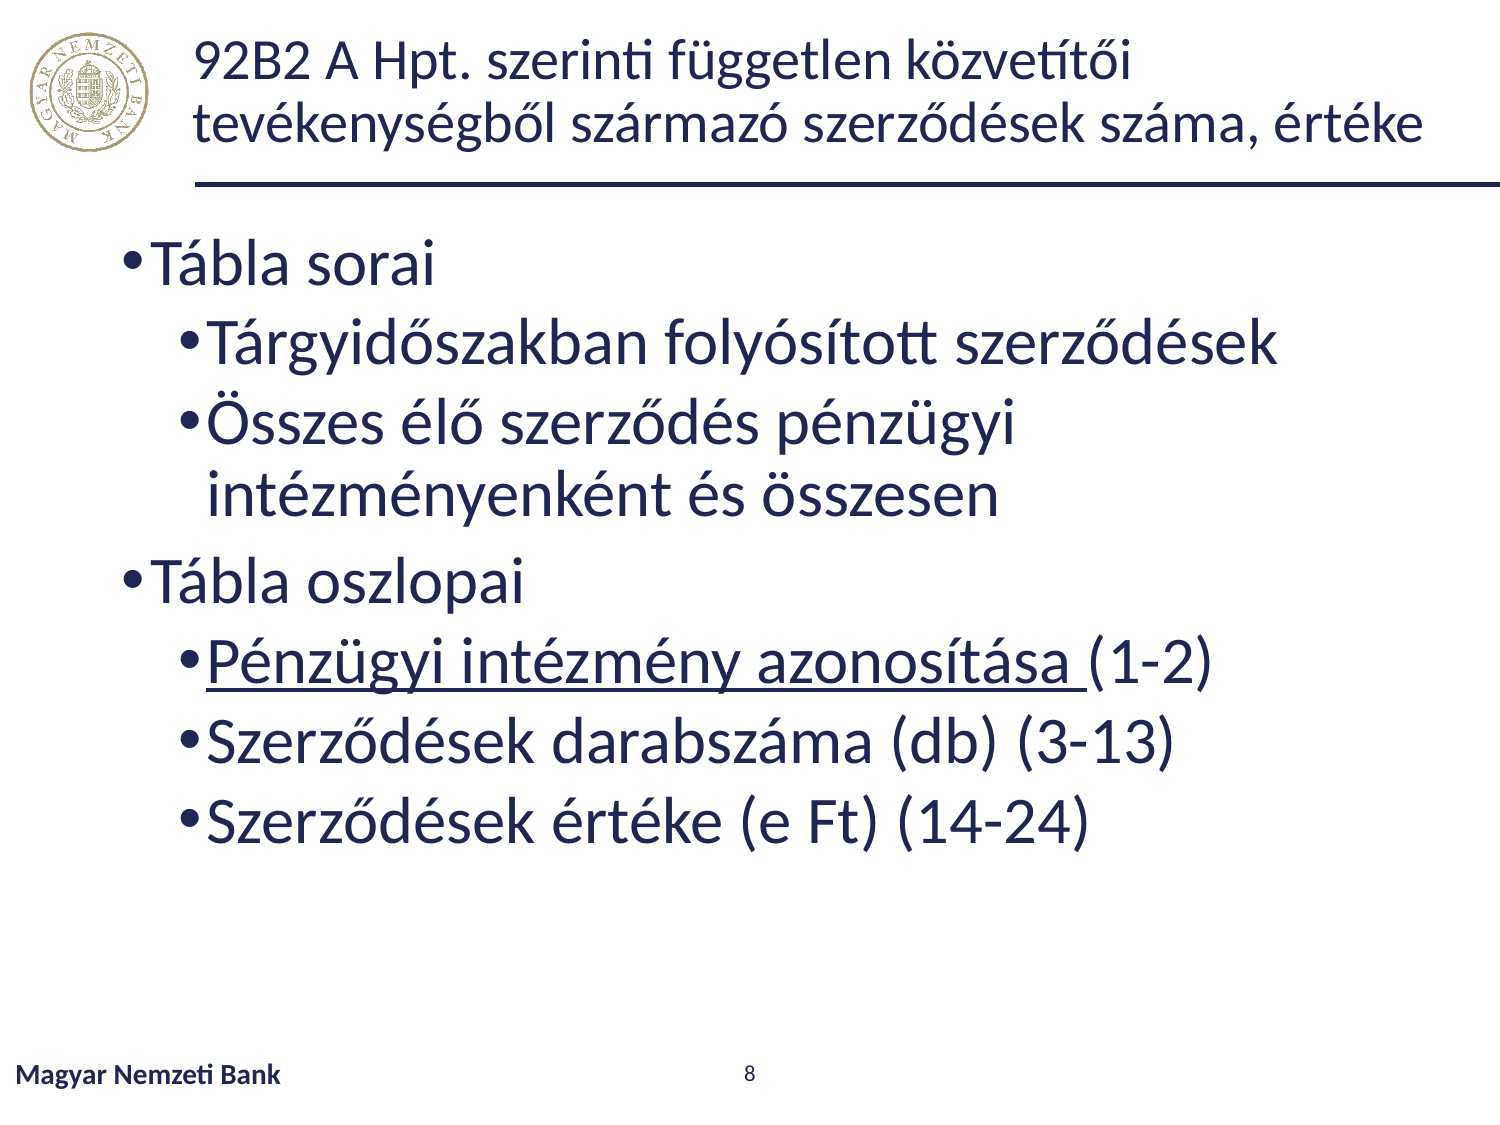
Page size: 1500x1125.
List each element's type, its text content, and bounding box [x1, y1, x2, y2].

footer Magyar Nemzeti Bank [0, 1042, 507, 1103]
slide_number 8 [581, 1042, 919, 1103]
list Tábla sorai Tárgyidőszakban folyósított szerződések Összes élő szerződés pénzügyi intézményenként és összesen Tábla oszlopai Pénzügyi intézmény azonosítása (1-2) Szerződések darabszáma (db) (3-13) Szerződések értéke (e Ft) (14-24) [106, 219, 1401, 1024]
picture [17, 21, 161, 165]
title 92B2 A Hpt. szerinti független közvetítői tevékenységből származó szerződések száma, értéke [177, 29, 1447, 155]
